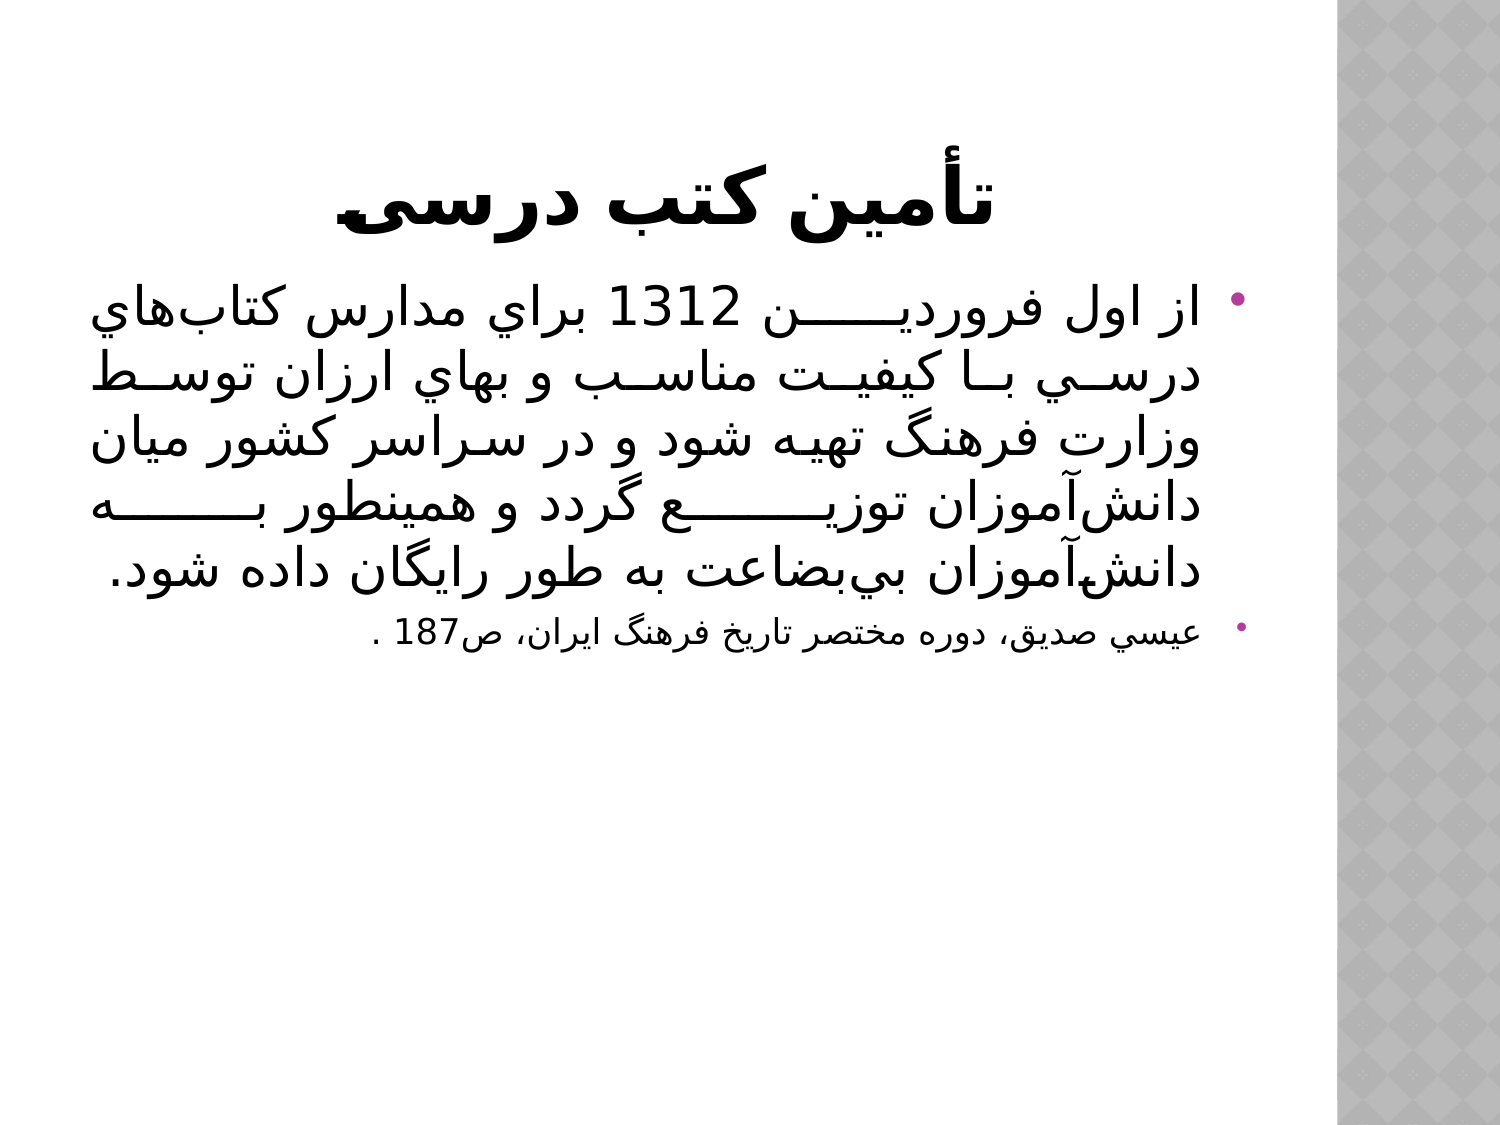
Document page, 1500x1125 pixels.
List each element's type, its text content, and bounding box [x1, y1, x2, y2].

title تأمین کتب درسی [75, 52, 1263, 240]
list از اول فروردين 1312 براي مدارس كتاب‌هاي درسي با كيفيت مناسب و بهاي ارزان توسط وزارت فرهنگ تهيه شود و در سراسر كشور ميان دانش‌آموزان توزيع گردد و همينطور به دانش‌آموزان بي‌بضاعت به طور رايگان داده شود. عيسي صديق، دوره مختصر تاريخ فرهنگ ايران، ص187 . [75, 264, 1263, 1059]
